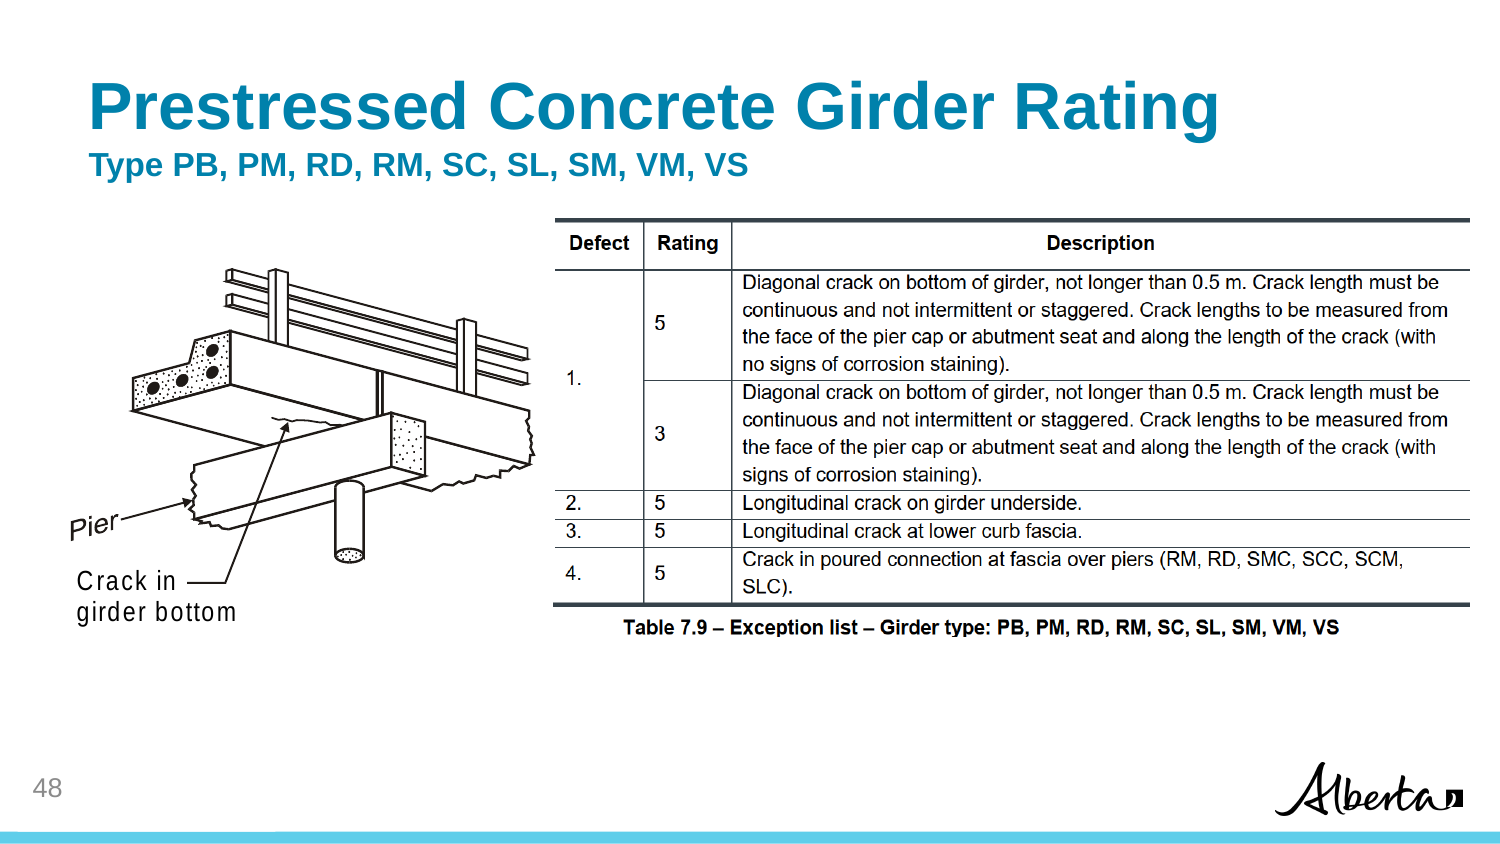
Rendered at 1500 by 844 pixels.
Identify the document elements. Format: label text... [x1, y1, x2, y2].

picture [68, 267, 536, 628]
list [553, 214, 1473, 637]
slide_number 48 [17, 764, 356, 810]
picture [1275, 762, 1463, 816]
title Prestressed Concrete Girder Rating Type PB, PM, RD, RM, SC, SL, SM, VM, VS [88, 55, 1437, 141]
